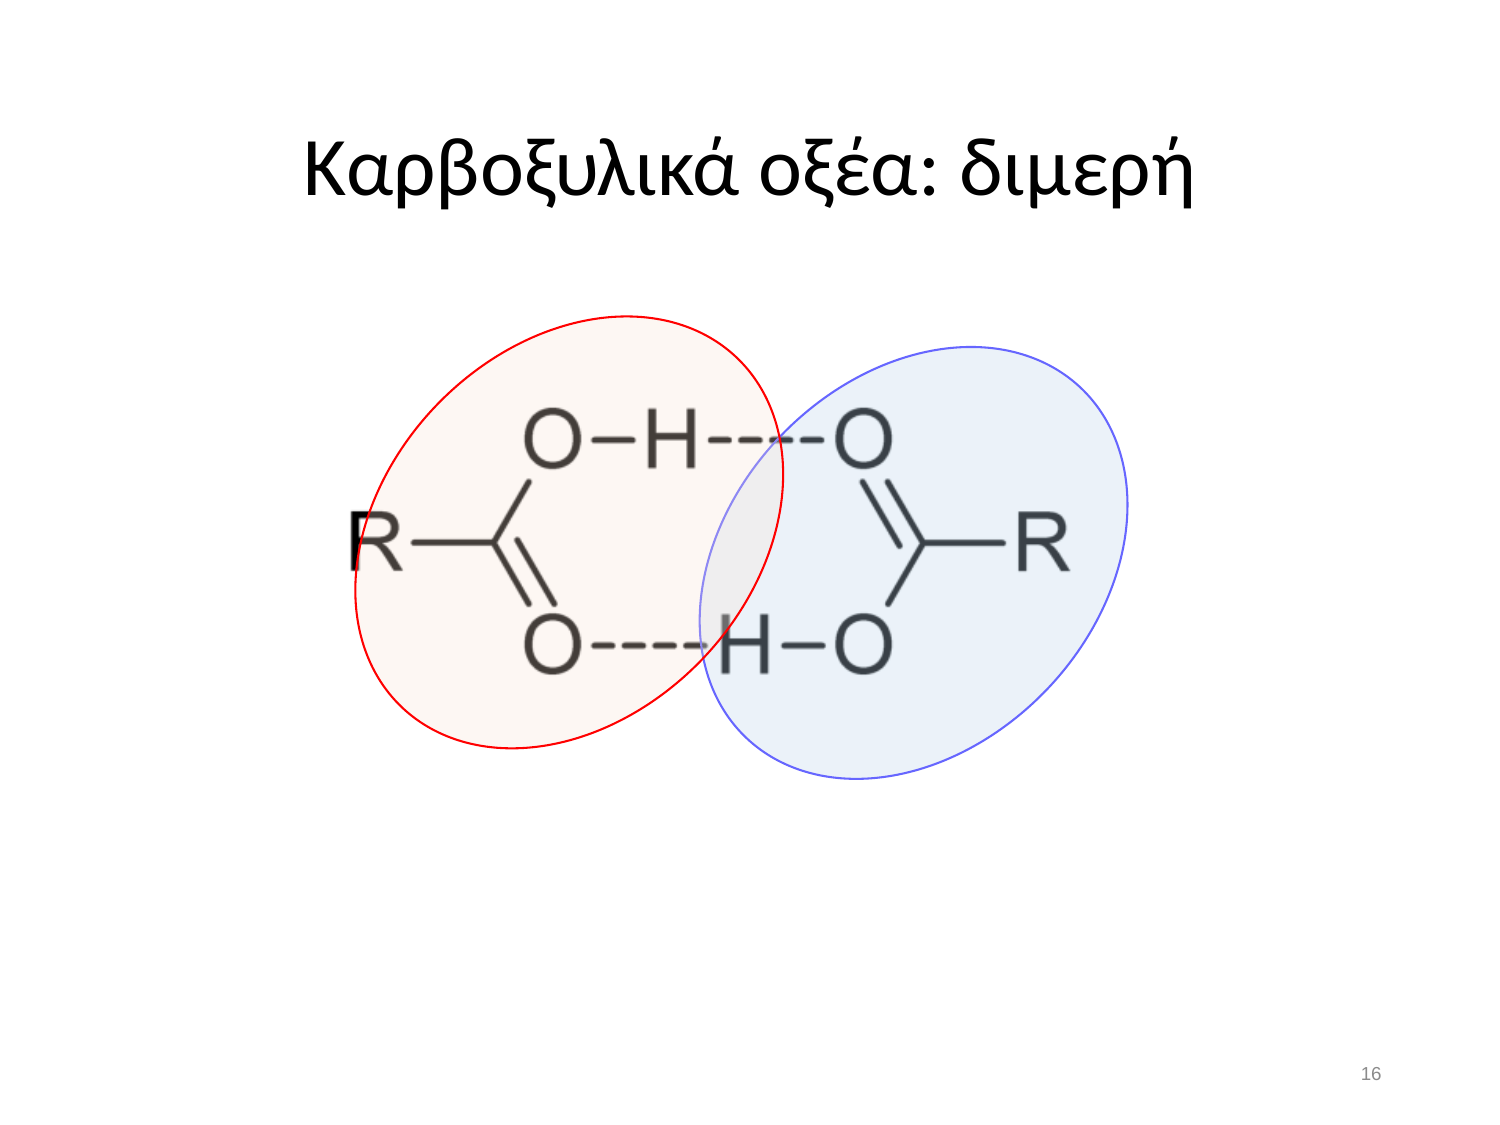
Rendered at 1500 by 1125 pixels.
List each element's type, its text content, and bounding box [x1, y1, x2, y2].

text_box [891, 345, 1043, 361]
title Καρβοξυλικά οξέα: διμερή [103, 59, 1397, 278]
text_box [733, 725, 1009, 780]
text_box [487, 315, 742, 361]
text_box [1105, 416, 1129, 607]
text_box [422, 725, 614, 750]
picture [312, 361, 1105, 725]
slide_number 15 [1059, 1042, 1397, 1103]
